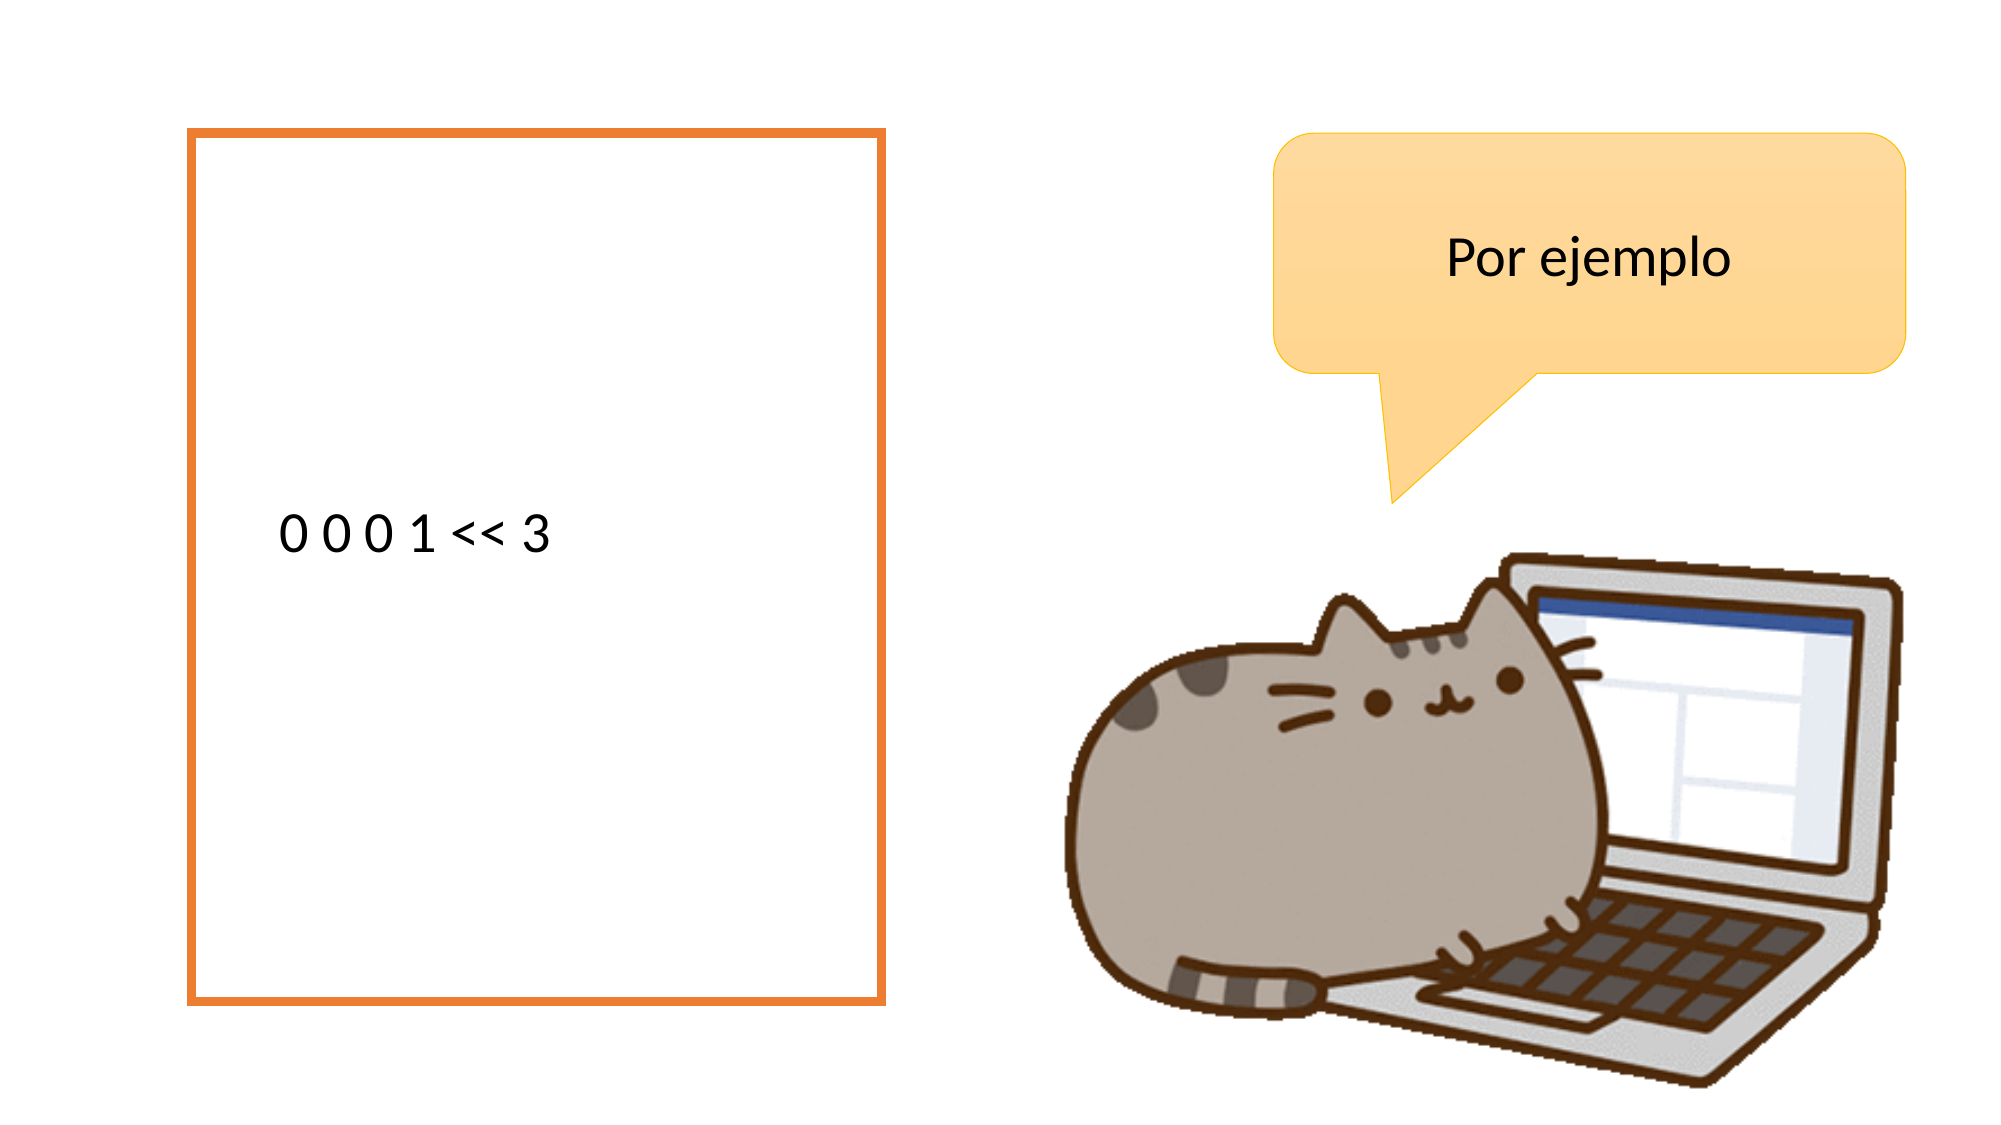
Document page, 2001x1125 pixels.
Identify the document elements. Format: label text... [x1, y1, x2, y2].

picture [1061, 551, 1906, 1092]
list 0 0 0 1 << 3 == 1 0 0 0 [190, 132, 883, 1003]
text_box Por ejemplo [1273, 132, 1907, 505]
